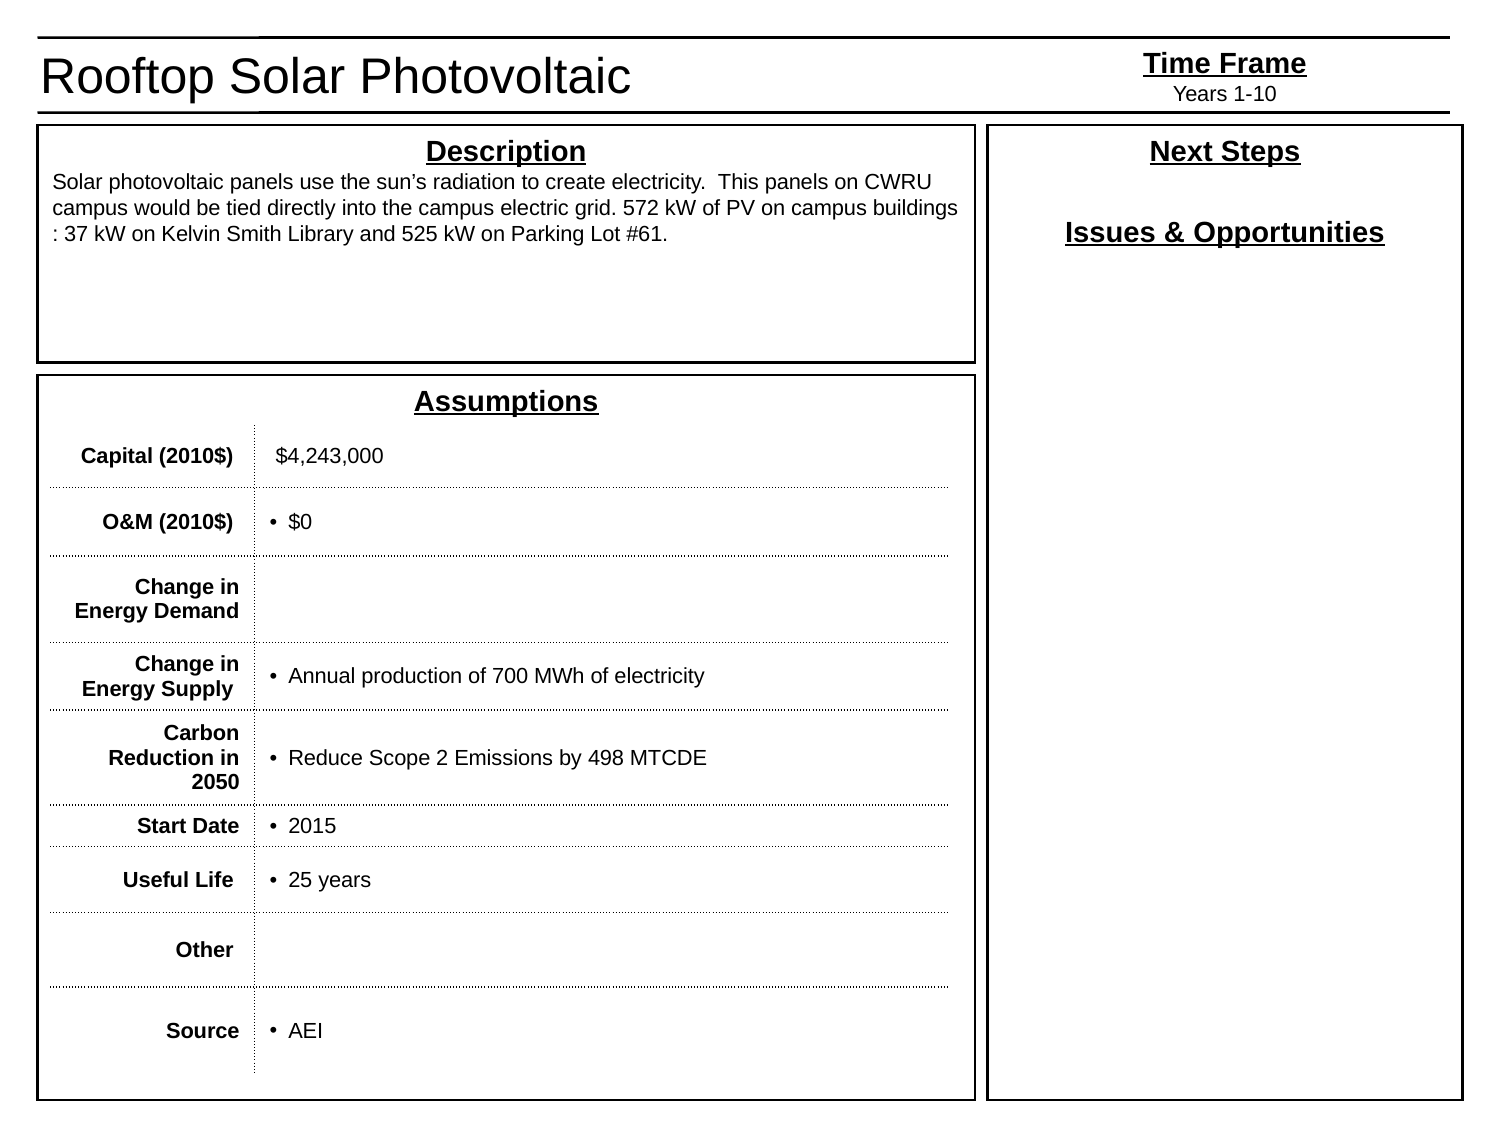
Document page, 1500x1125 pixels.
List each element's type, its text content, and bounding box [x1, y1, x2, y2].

table_cell Start Date [50, 805, 255, 846]
text_box Rooftop Solar Photovoltaic [25, 35, 661, 111]
text_box Time Frame Years 1-10 [987, 37, 1463, 113]
table_cell Carbon Reduction in 2050 [50, 710, 255, 805]
table_cell Reduce Scope 2 Emissions by 498 MTCDE [255, 710, 950, 805]
table_header $4,243,000 [255, 425, 950, 488]
table_cell AEI [255, 987, 950, 1074]
table_cell O&M (2010$) [50, 488, 255, 556]
table_cell Other [50, 913, 255, 987]
text_box Assumptions [37, 375, 975, 1100]
table_cell Source [50, 987, 255, 1074]
table_cell $0 [255, 488, 950, 556]
table_cell 25 years [255, 846, 950, 913]
table_cell Change in Energy Supply [50, 642, 255, 710]
table_cell 2015 [255, 805, 950, 846]
table_cell Change in Energy Demand [50, 556, 255, 642]
table_cell Annual production of 700 MWh of electricity [255, 642, 950, 710]
text_box Description Solar photovoltaic panels use the sun’s radiation to create electricity. This panels on CWRU campus would be tied directly into the campus electric grid. 572 kW of PV on campus buildings : 37 kW on Kelvin Smith Library and 525 kW on Parking Lot #61. [37, 124, 975, 363]
table_cell Useful Life [50, 846, 255, 913]
table_header Capital (2010$) [50, 425, 255, 488]
table_cell [255, 913, 950, 987]
text_box Next Steps Issues & Opportunities [987, 124, 1463, 1100]
table_cell [255, 556, 950, 642]
